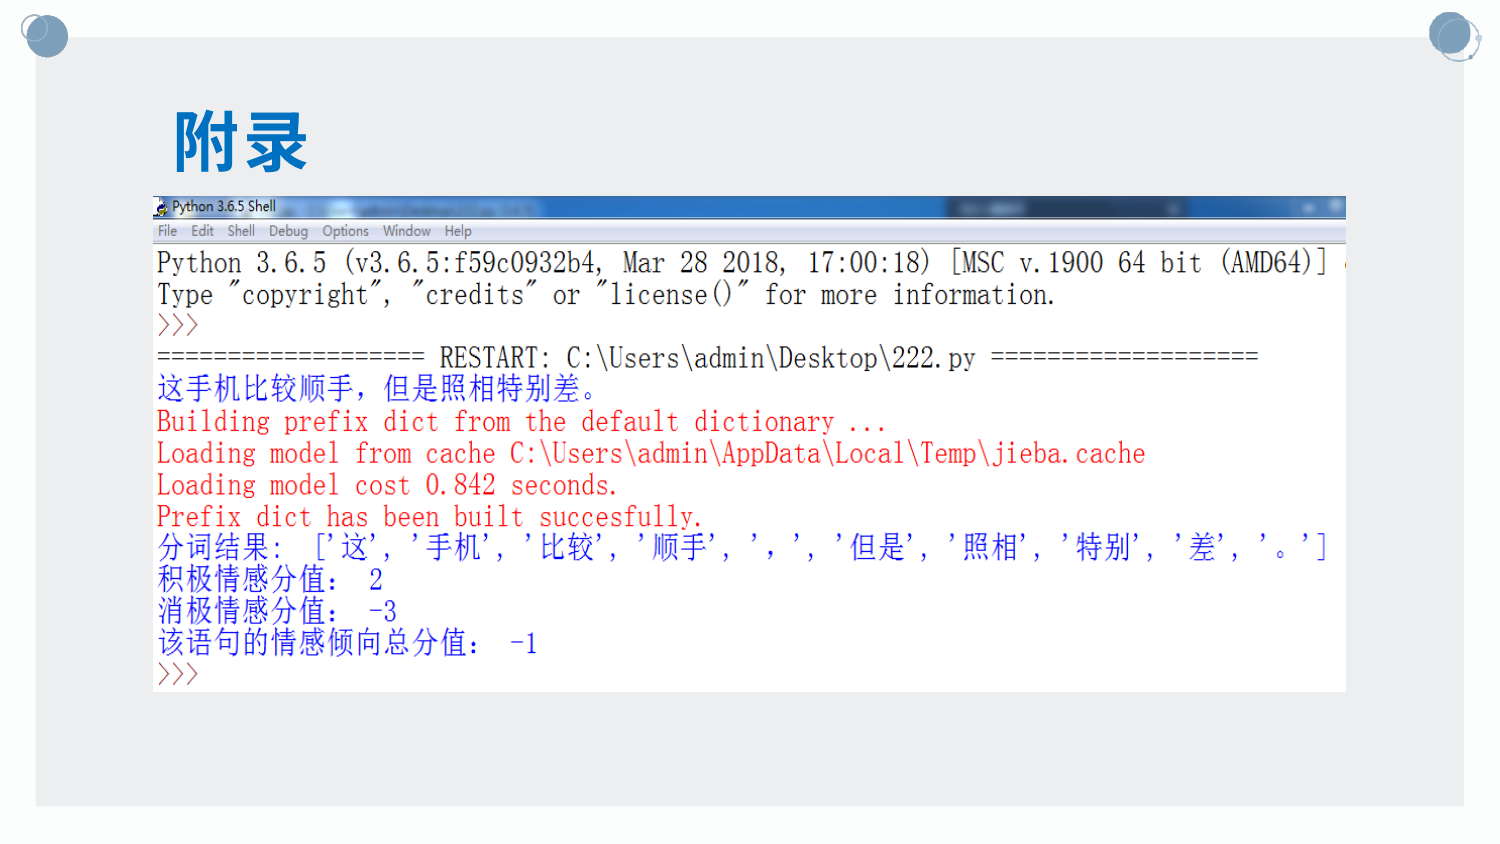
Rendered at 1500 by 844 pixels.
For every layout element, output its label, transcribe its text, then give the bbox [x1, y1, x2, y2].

title 附录 [157, 94, 1342, 184]
picture [0, 0, 89, 73]
picture [1411, 0, 1500, 73]
picture [153, 196, 1346, 692]
